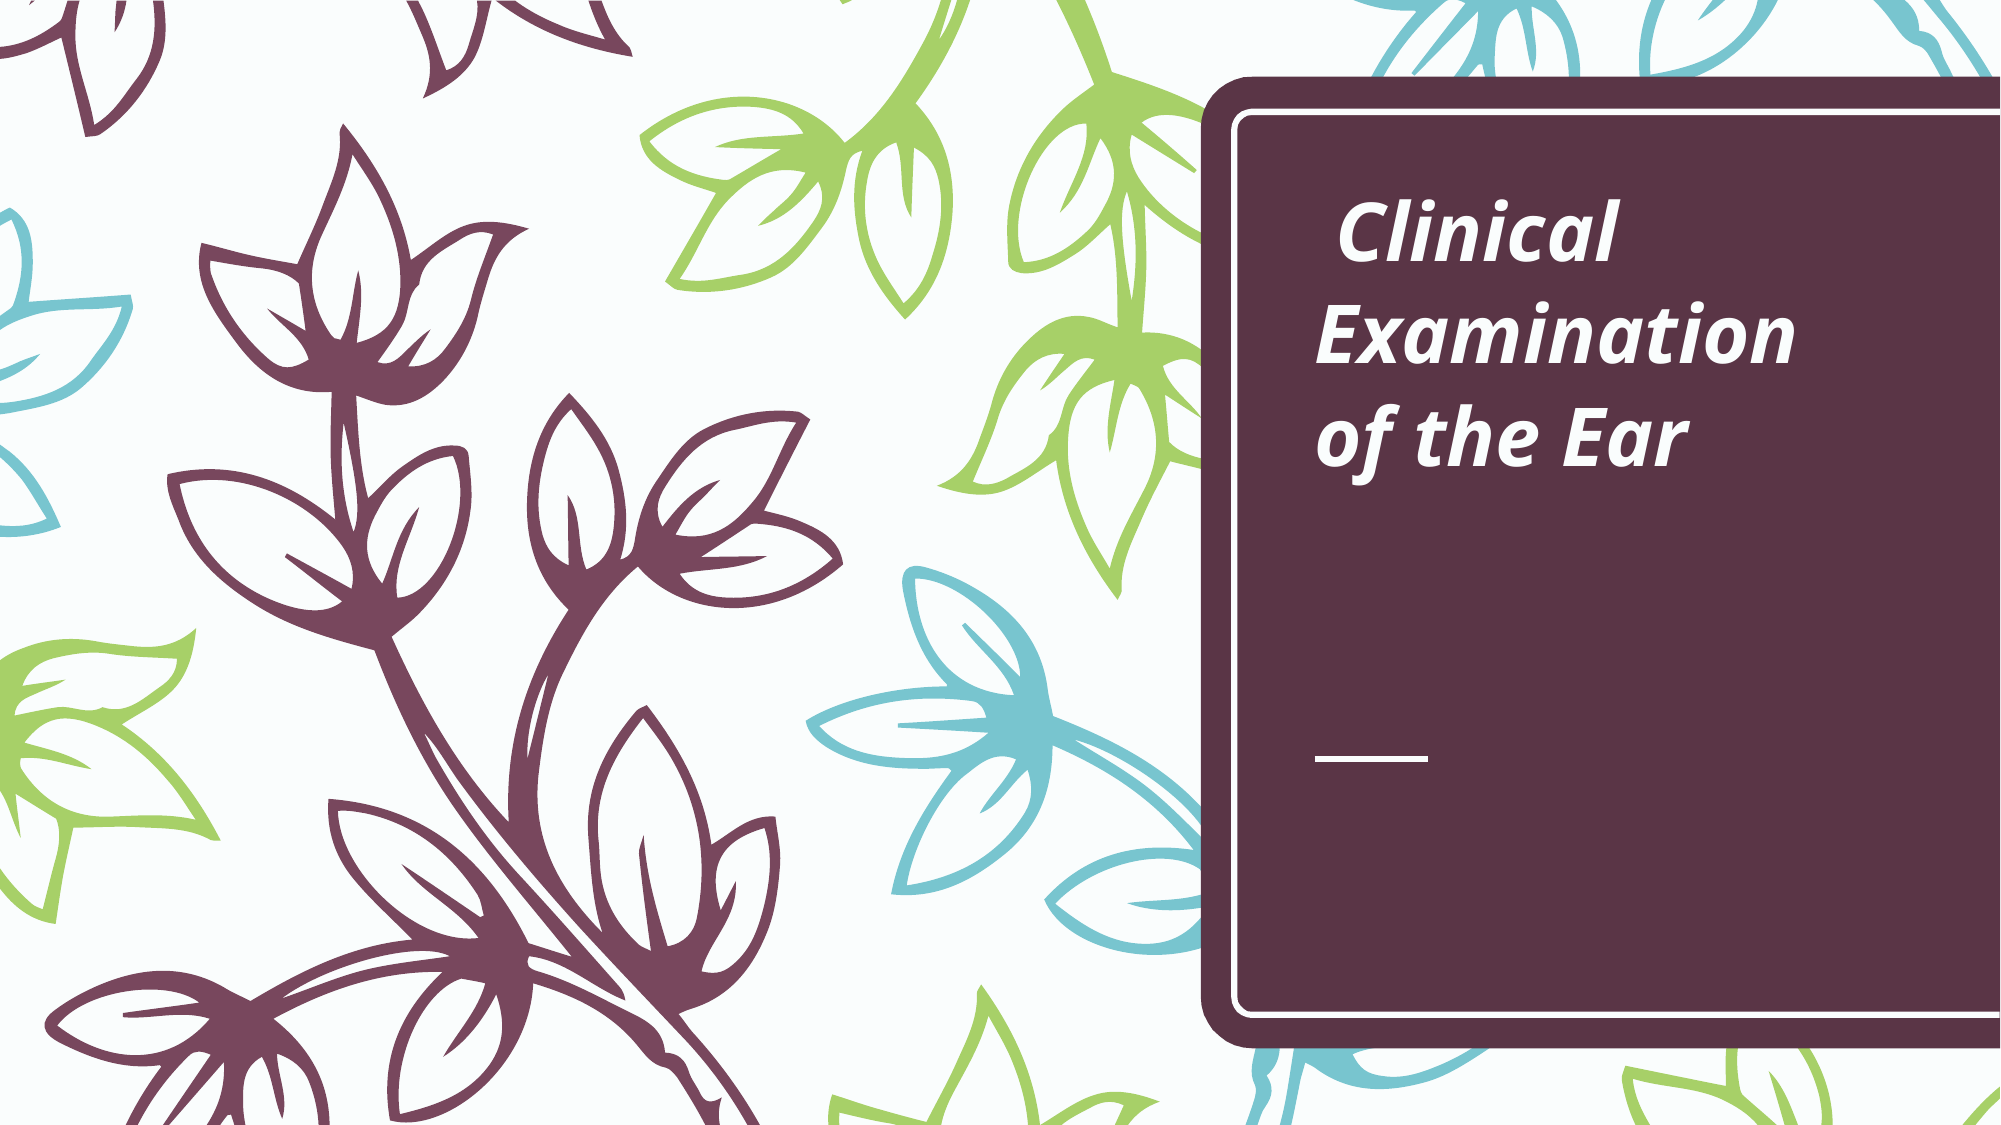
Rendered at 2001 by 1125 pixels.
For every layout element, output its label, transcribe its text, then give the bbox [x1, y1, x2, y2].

title Clinical Examination of the Ear [1299, 167, 1922, 718]
